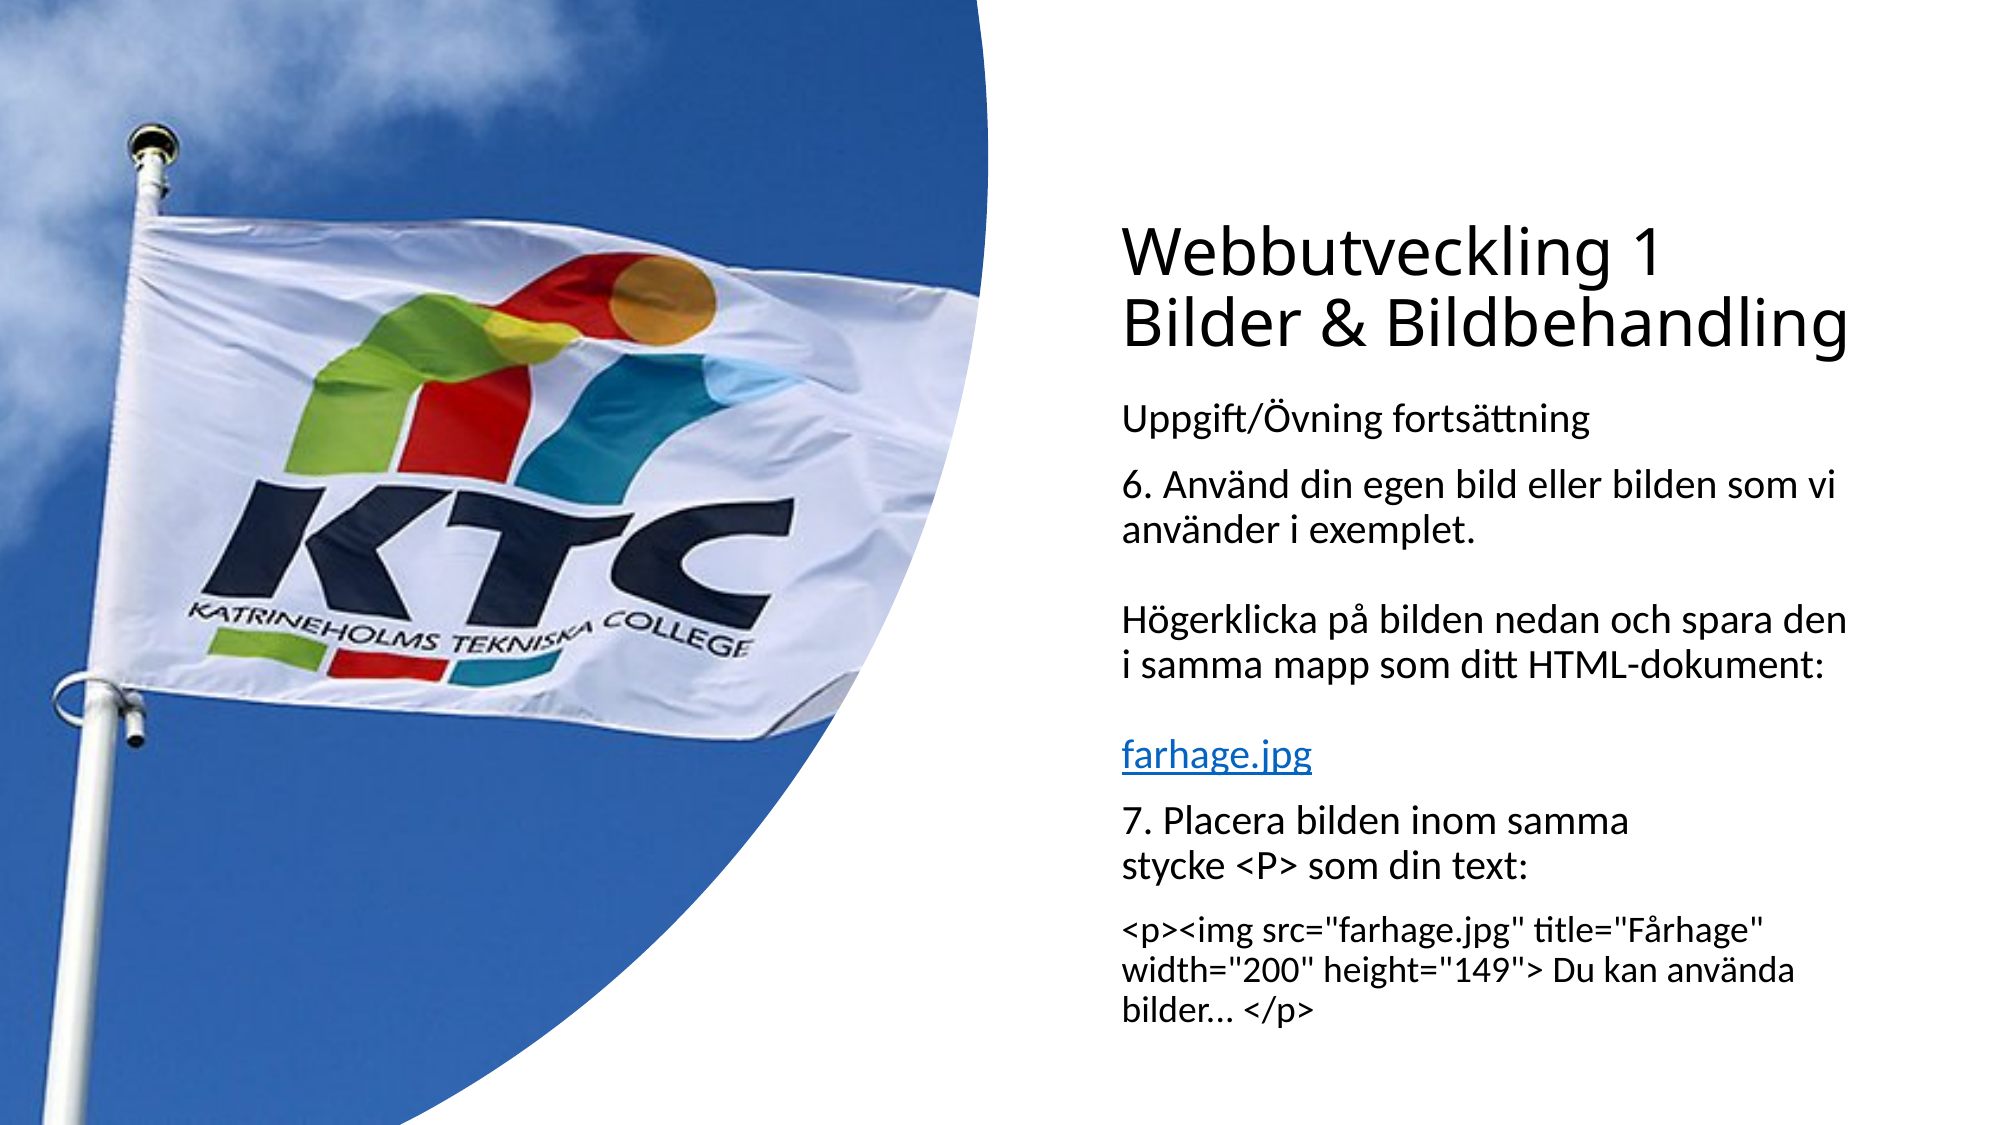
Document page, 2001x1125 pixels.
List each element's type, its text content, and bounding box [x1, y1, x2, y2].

picture [0, 0, 989, 1125]
text_box Uppgift/Övning fortsättning 6. Använd din egen bild eller bilden som vi använder i exemplet. Högerklicka på bilden nedan och spara den i samma mapp som ditt HTML-dokument: farhage.jpg 7. Placera bilden inom samma stycke <P> som din text: <p><img src="farhage.jpg" title="Fårhage" width="200" height="149"> Du kan använda bilder... </p> [1106, 389, 1869, 1072]
title Webbutveckling 1 Bilder & Bildbehandling [1106, 66, 1869, 369]
